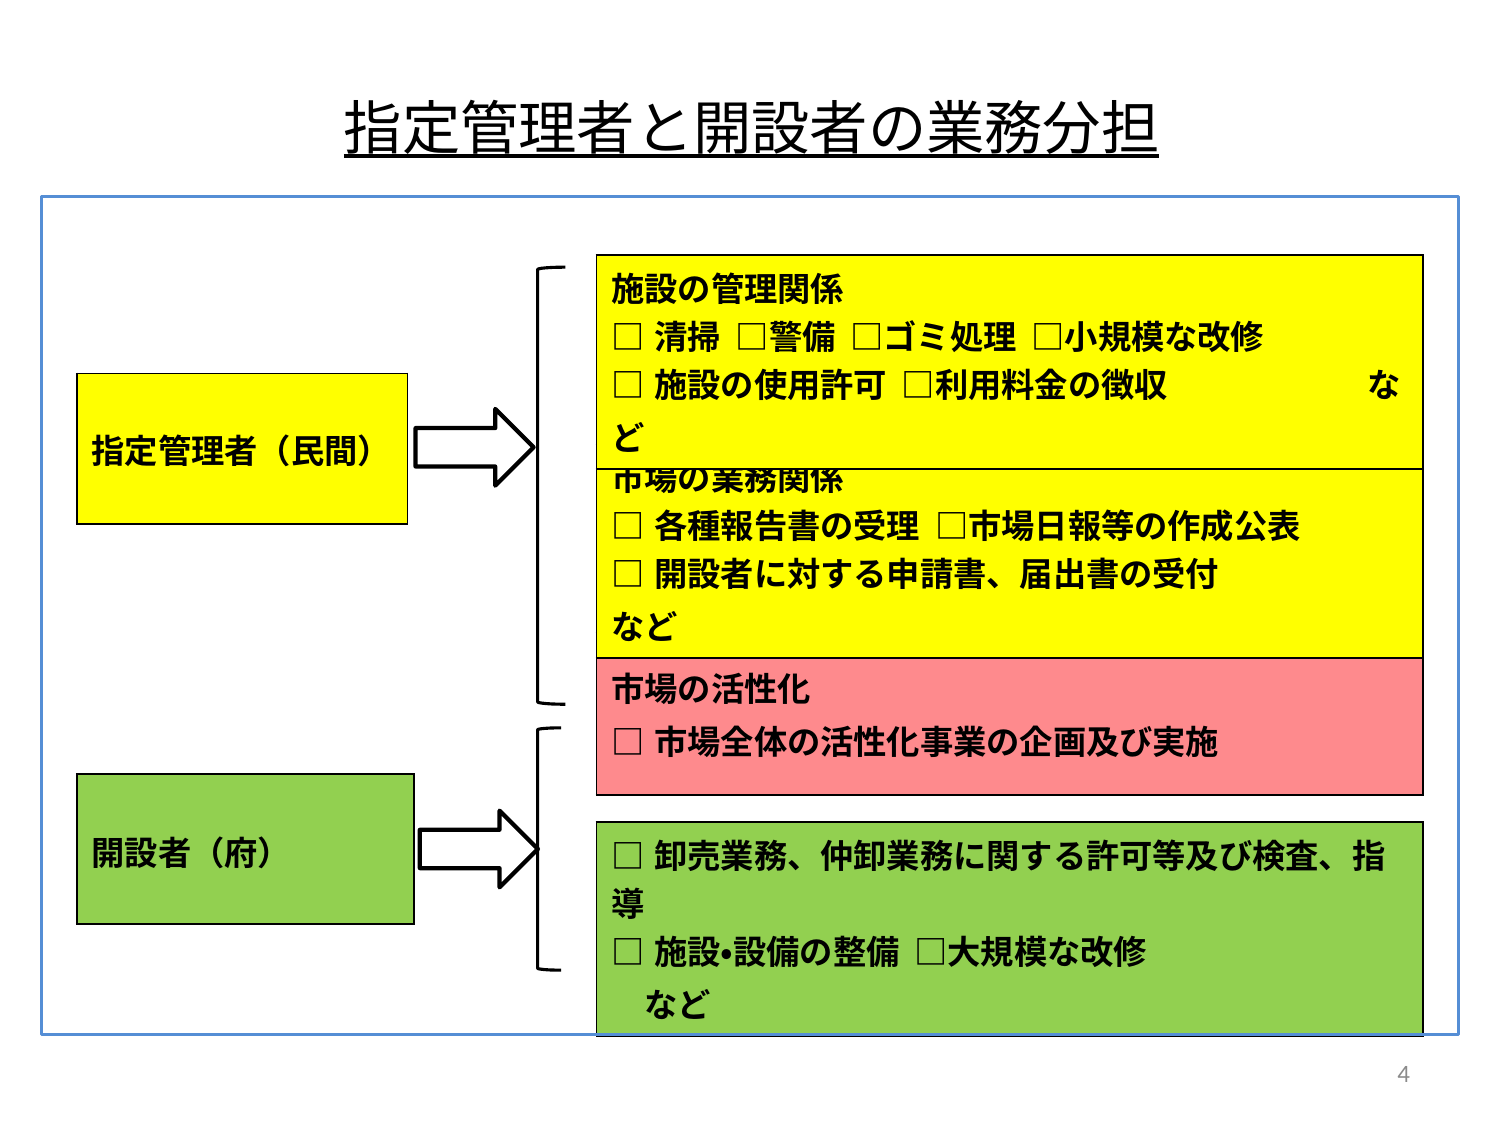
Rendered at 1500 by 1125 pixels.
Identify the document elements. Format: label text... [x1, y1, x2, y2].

slide_number 4 [1074, 1042, 1425, 1103]
text_box [39, 194, 1461, 1037]
title 指定管理者と開設者の業務分担 [76, 42, 1427, 194]
